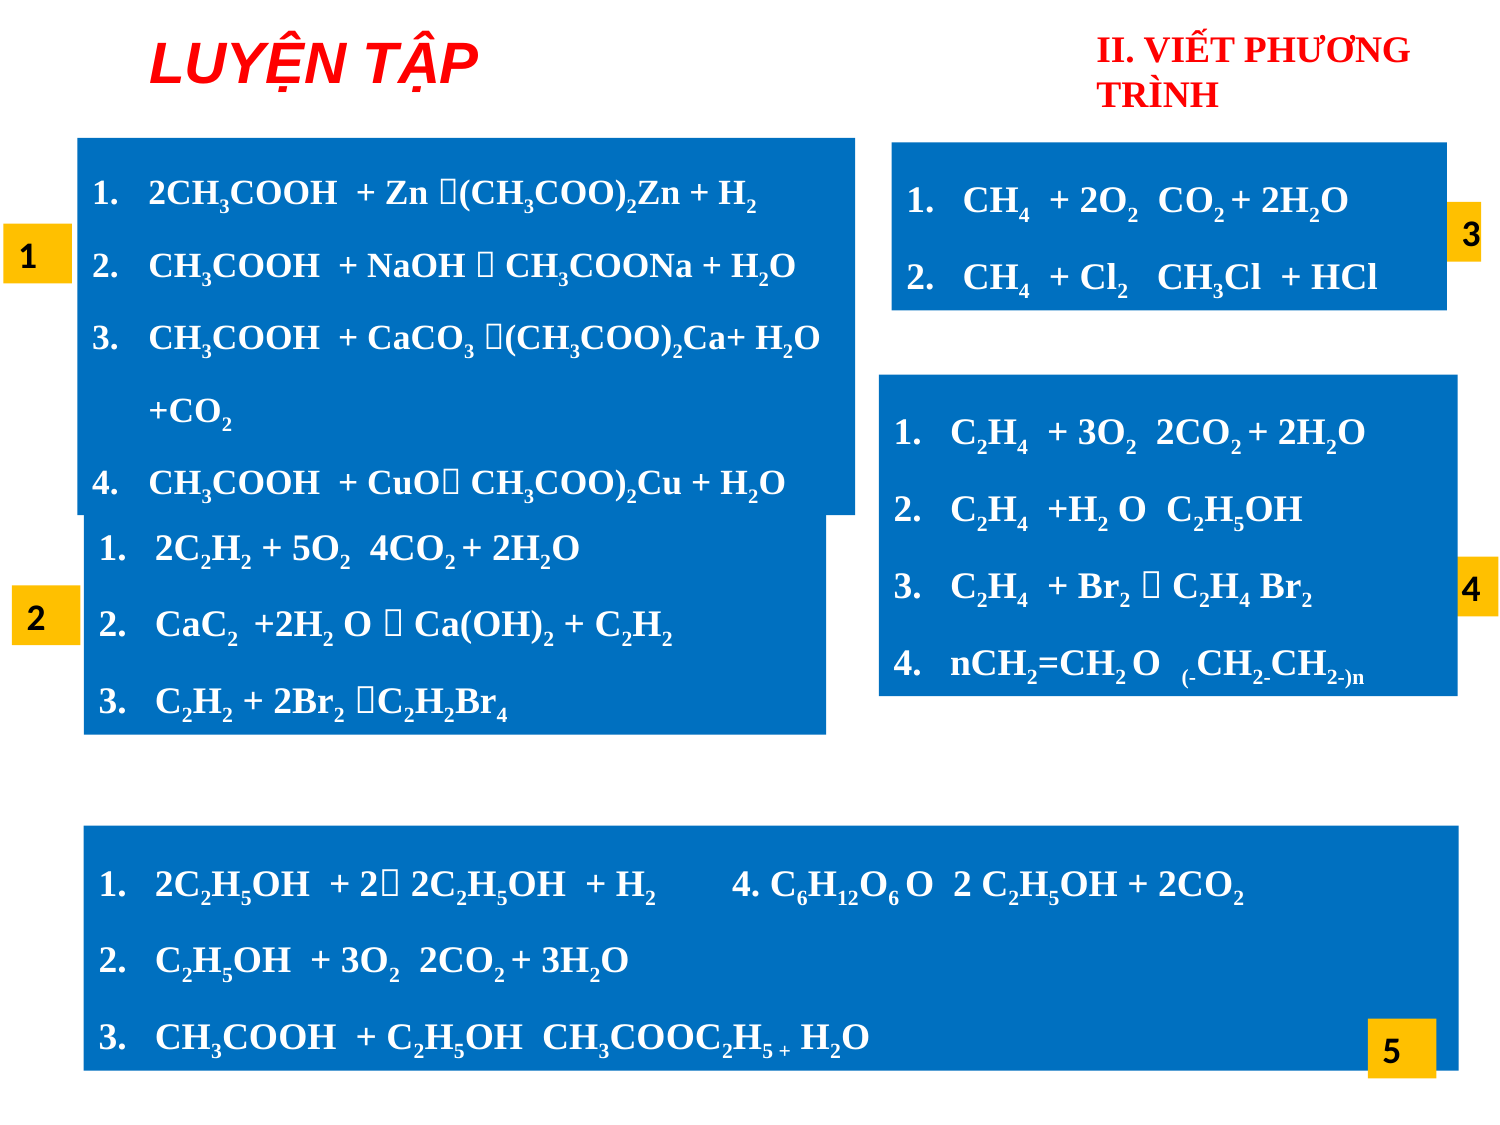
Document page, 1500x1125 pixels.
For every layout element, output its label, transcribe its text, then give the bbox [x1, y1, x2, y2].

text_box 1 [3, 223, 72, 284]
text_box 4 [1458, 556, 1499, 617]
text_box 2 [11, 585, 81, 646]
text_box 2CH3COOH + Zn (CH3COO)2Zn + H2 CH3COOH + NaOH  CH3COONa + H2O CH3COOH + CaCO3 (CH3COO)2Ca+ H2O +CO2 CH3COOH + CuO CH3COO)2Cu + H2O [77, 137, 856, 516]
text_box 3 [1447, 201, 1482, 262]
text_box 5 [1367, 1018, 1437, 1079]
text_box LUYỆN TẬP [134, 17, 509, 103]
text_box II. VIẾT PHƯƠNG TRÌNH [1081, 17, 1464, 123]
